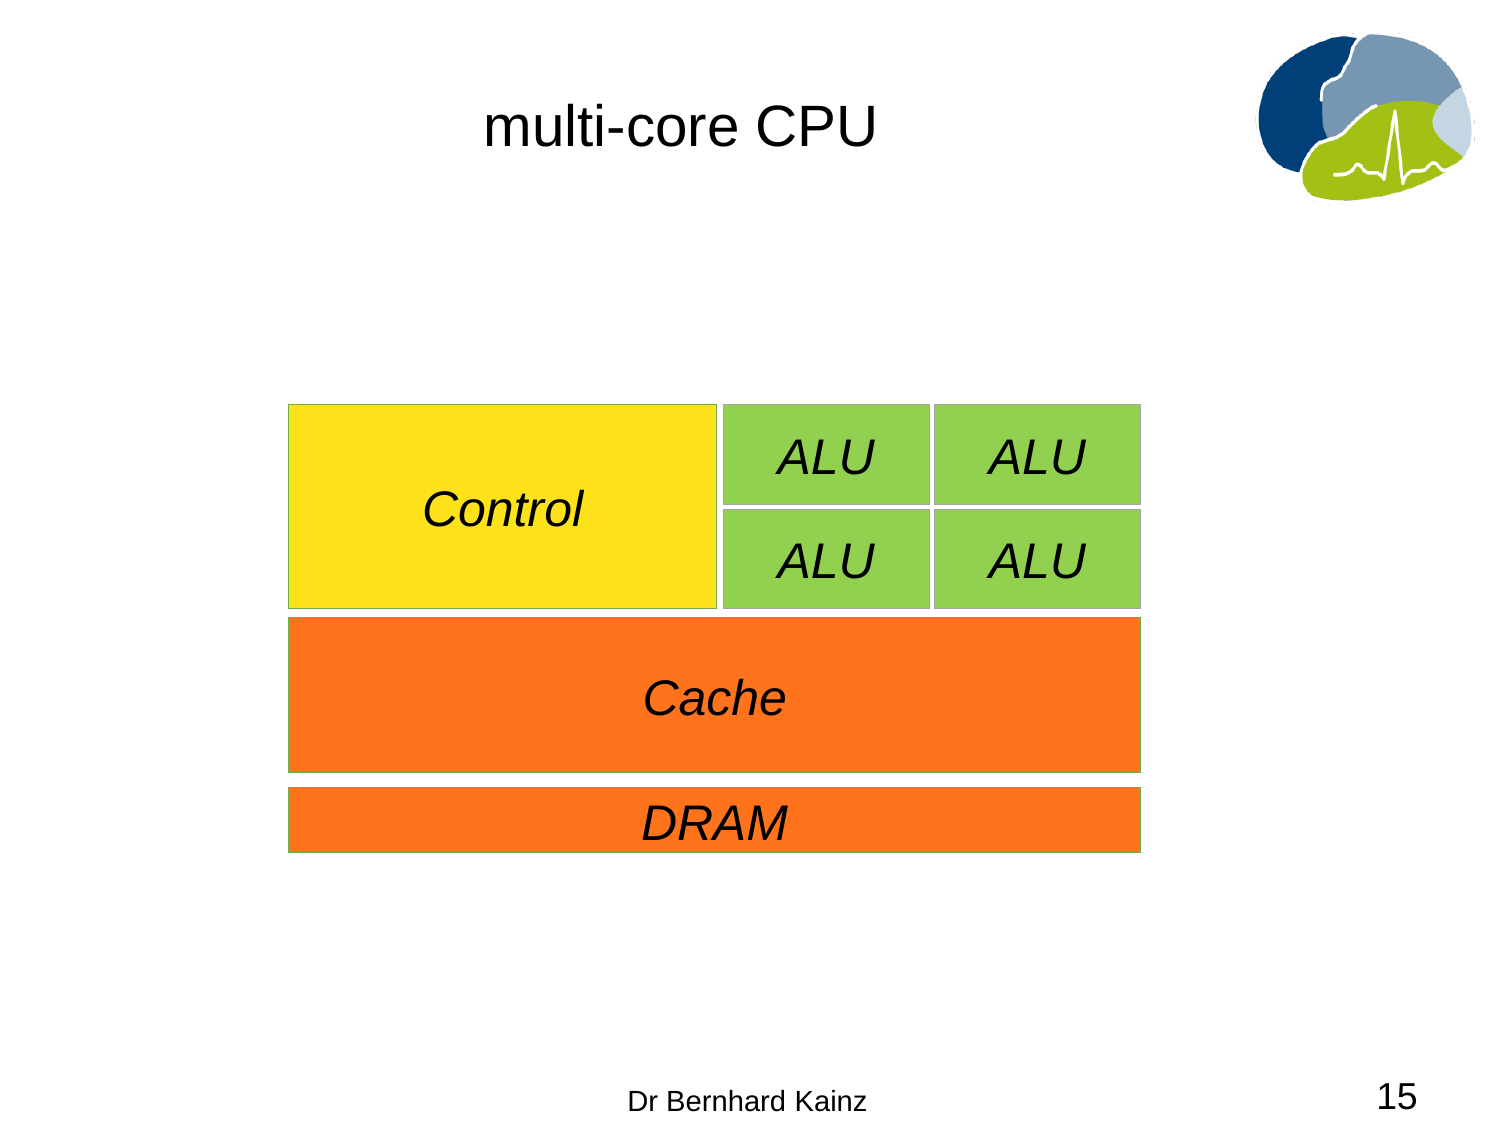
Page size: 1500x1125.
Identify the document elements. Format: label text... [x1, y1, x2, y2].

text_box ALU [934, 509, 1141, 609]
text_box Cache [288, 617, 1141, 773]
text_box ALU [723, 404, 930, 505]
text_box ALU [723, 509, 930, 609]
text_box ALU [934, 404, 1141, 505]
text_box DRAM [288, 787, 1141, 853]
text_box Control [288, 404, 717, 609]
title multi-core CPU [122, 36, 1248, 210]
